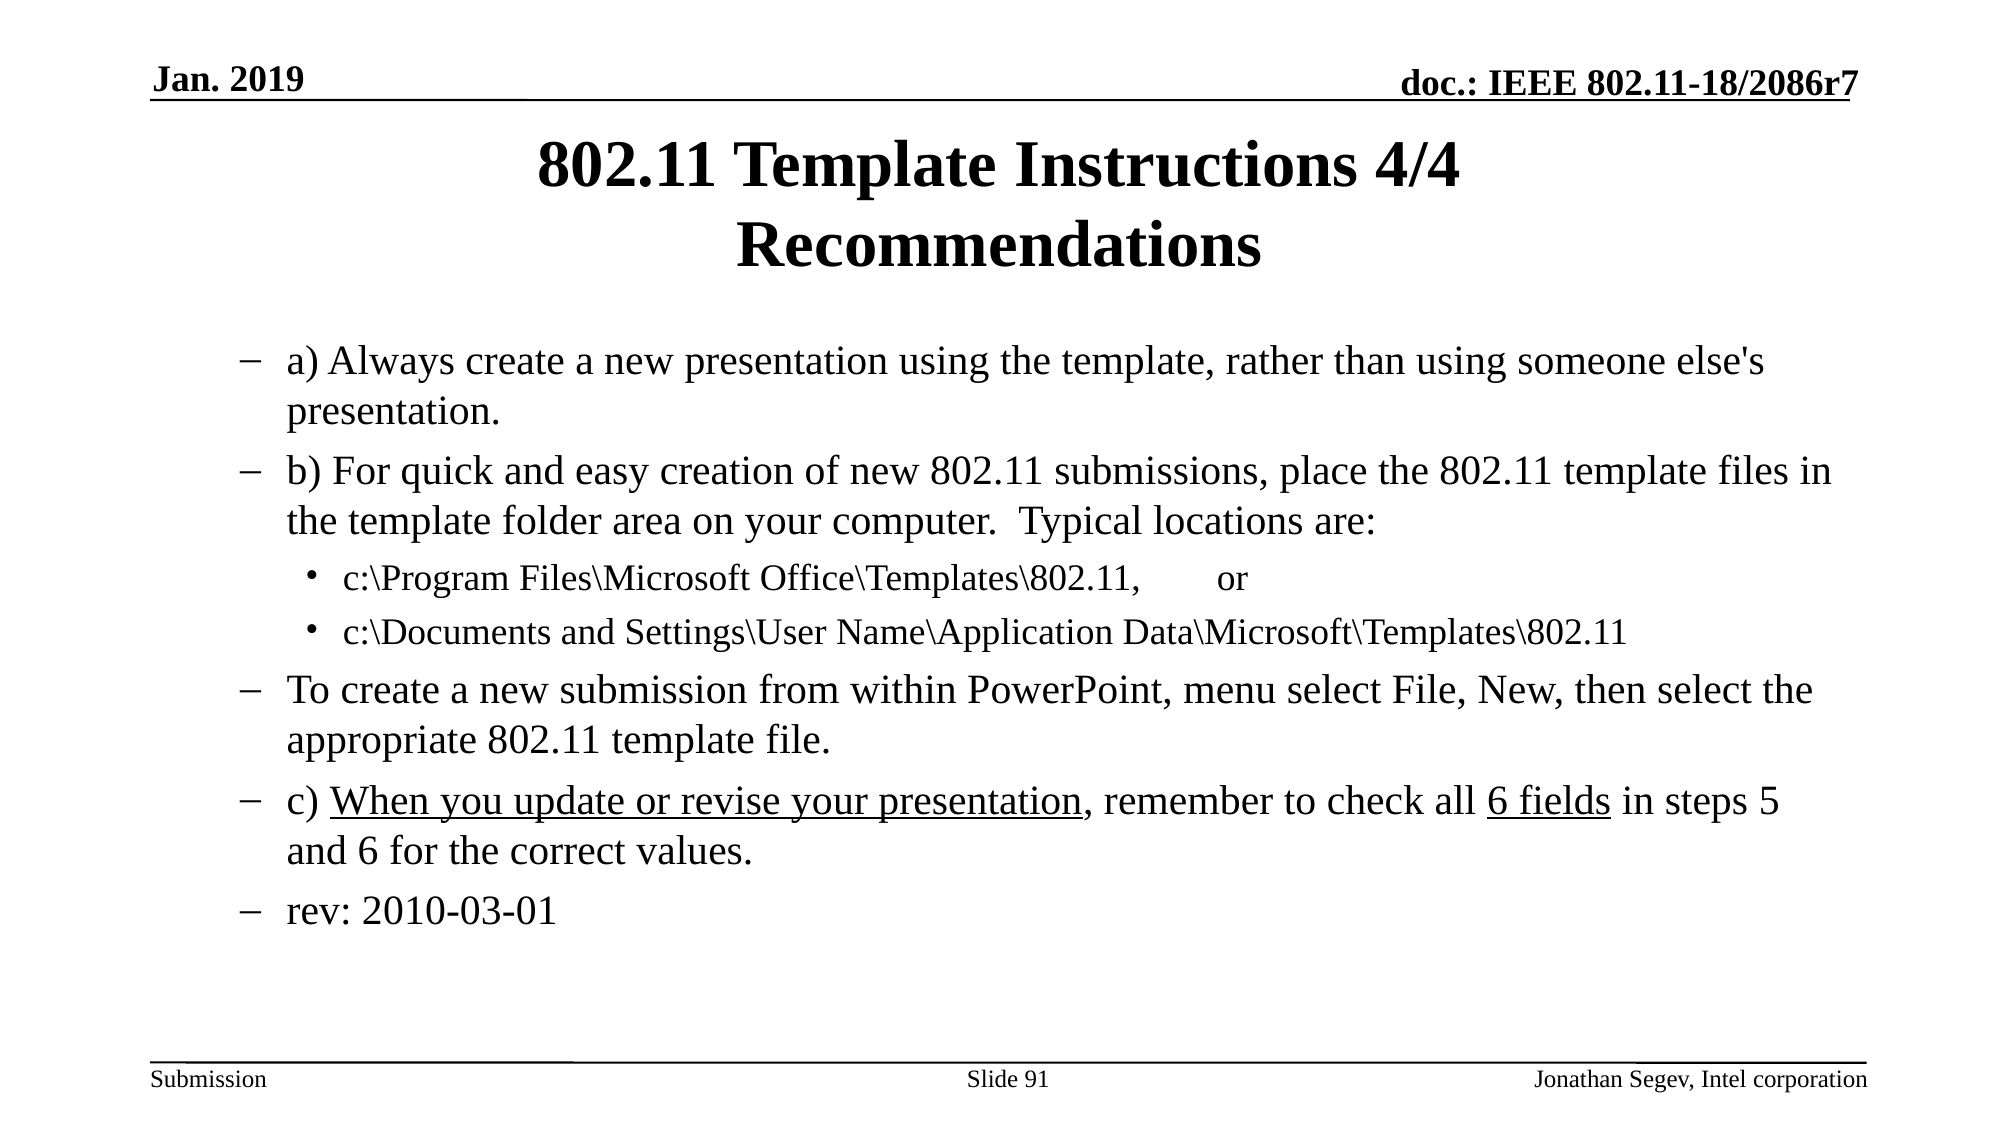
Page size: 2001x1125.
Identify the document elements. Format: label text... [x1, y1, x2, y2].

list a) Always create a new presentation using the template, rather than using someone else's presentation. b) For quick and easy creation of new 802.11 submissions, place the 802.11 template files in the template folder area on your computer. Typical locations are: c:\Program Files\Microsoft Office\Templates\802.11, or c:\Documents and Settings\User Name\Application Data\Microsoft\Templates\802.11 To create a new submission from within PowerPoint, menu select File, New, then select the appropriate 802.11 template file. c) When you update or revise your presentation, remember to check all 6 fields in steps 5 and 6 for the correct values. rev: 2010-03-01 [149, 324, 1850, 1000]
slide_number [152, 54, 563, 100]
slide_number Slide 91 [950, 1061, 1067, 1123]
title 802.11 Template Instructions 4/4 Recommendations [149, 112, 1850, 288]
footer Jonathan Segev, Intel corporation [1171, 1061, 1869, 1093]
